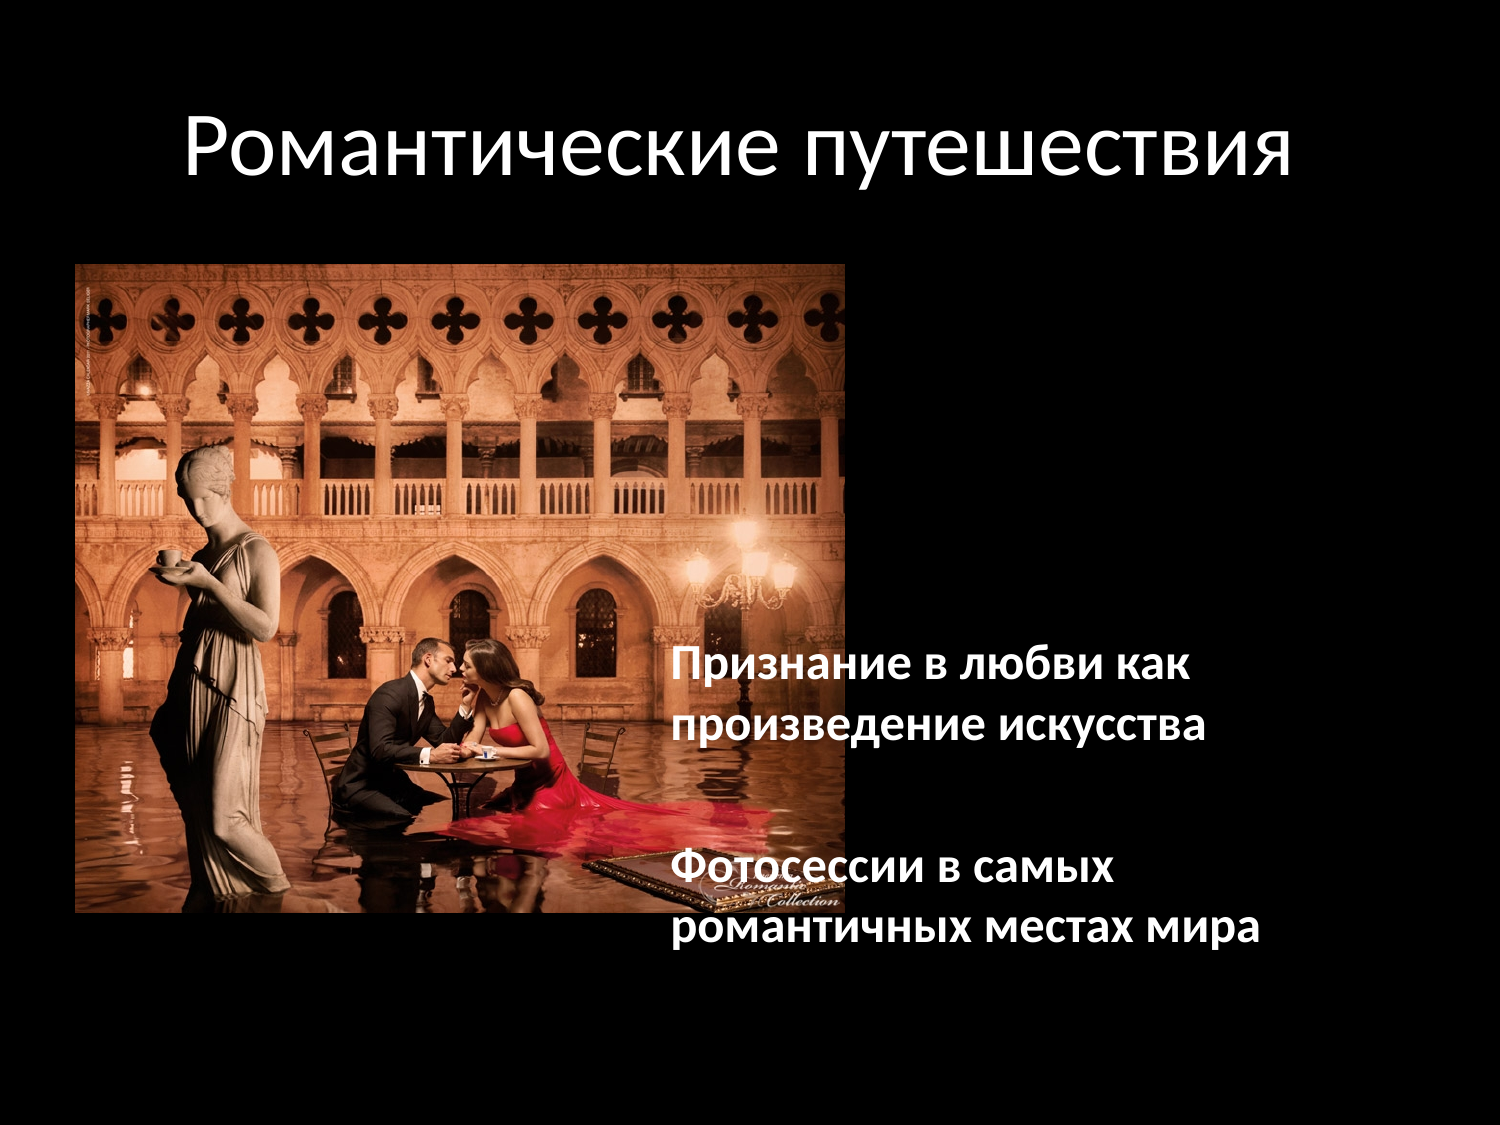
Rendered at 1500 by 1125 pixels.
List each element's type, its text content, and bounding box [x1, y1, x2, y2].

list Признание в любви как произведение искусства Фотосессии в самых романтичных местах мира [655, 621, 1425, 965]
title Романтические путешествия [75, 45, 1425, 233]
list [74, 264, 845, 913]
